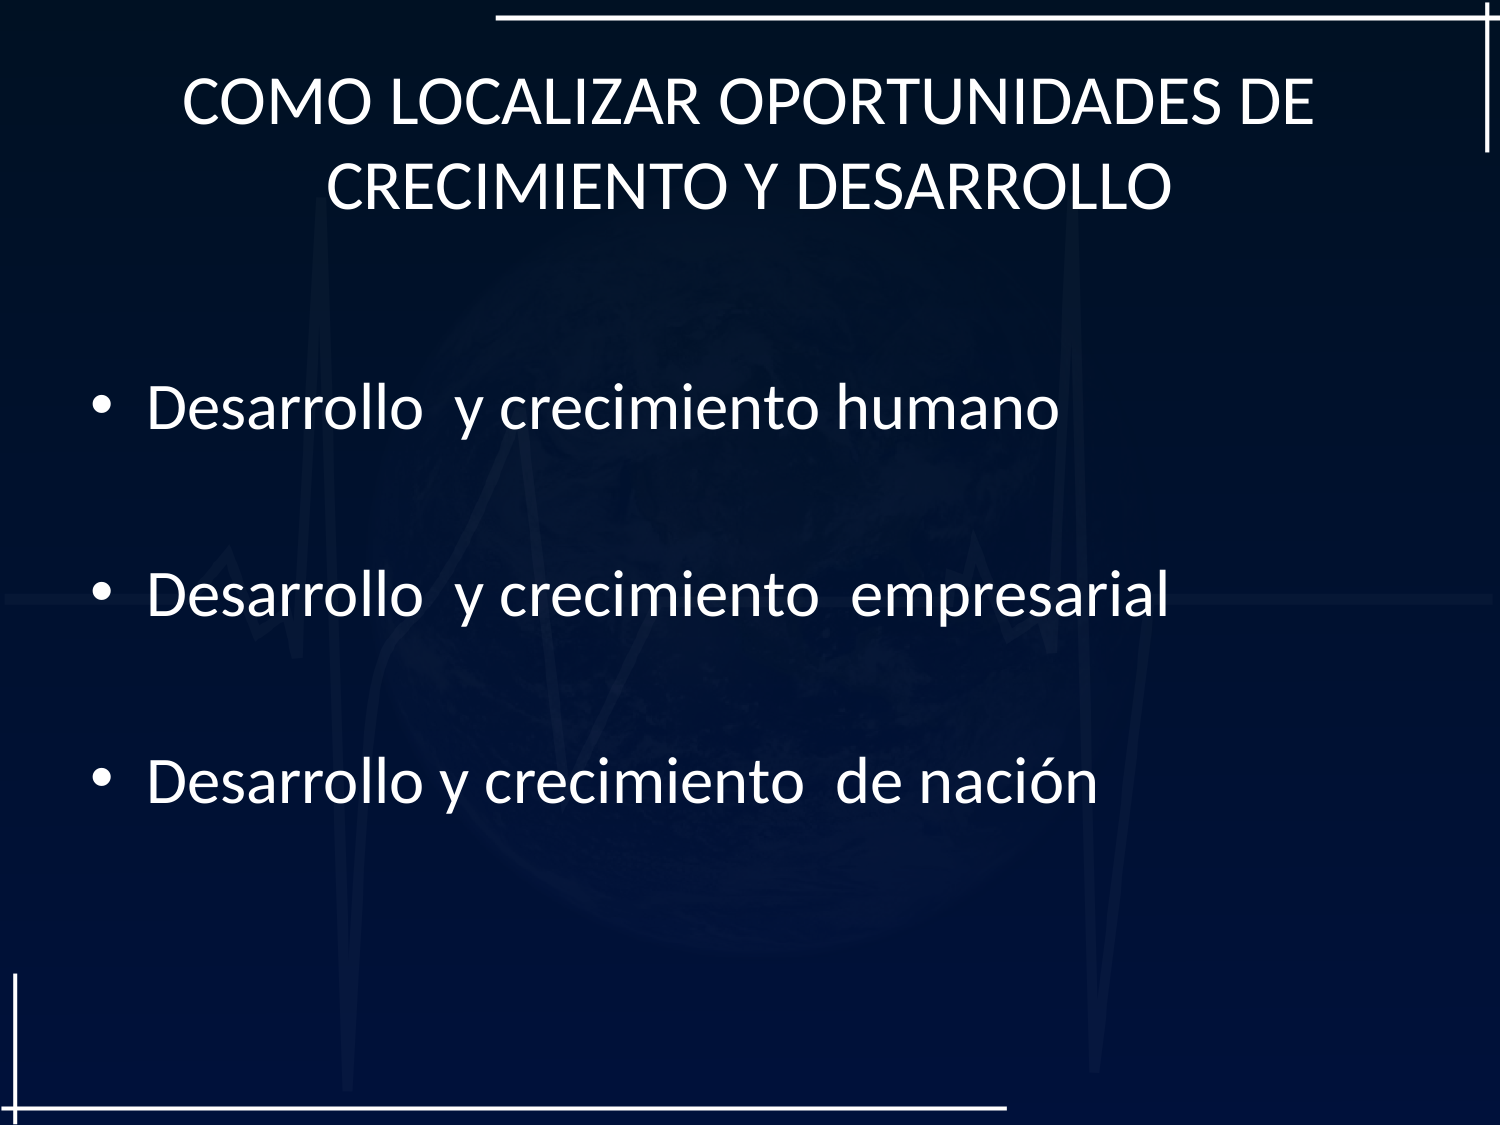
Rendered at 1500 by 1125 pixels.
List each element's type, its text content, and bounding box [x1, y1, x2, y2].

title COMO LOCALIZAR OPORTUNIDADES DE CRECIMIENTO Y DESARROLLO [75, 45, 1425, 233]
picture [0, 0, 1500, 1125]
list Desarrollo y crecimiento humano Desarrollo y crecimiento empresarial Desarrollo y crecimiento de nación [75, 262, 1425, 1005]
